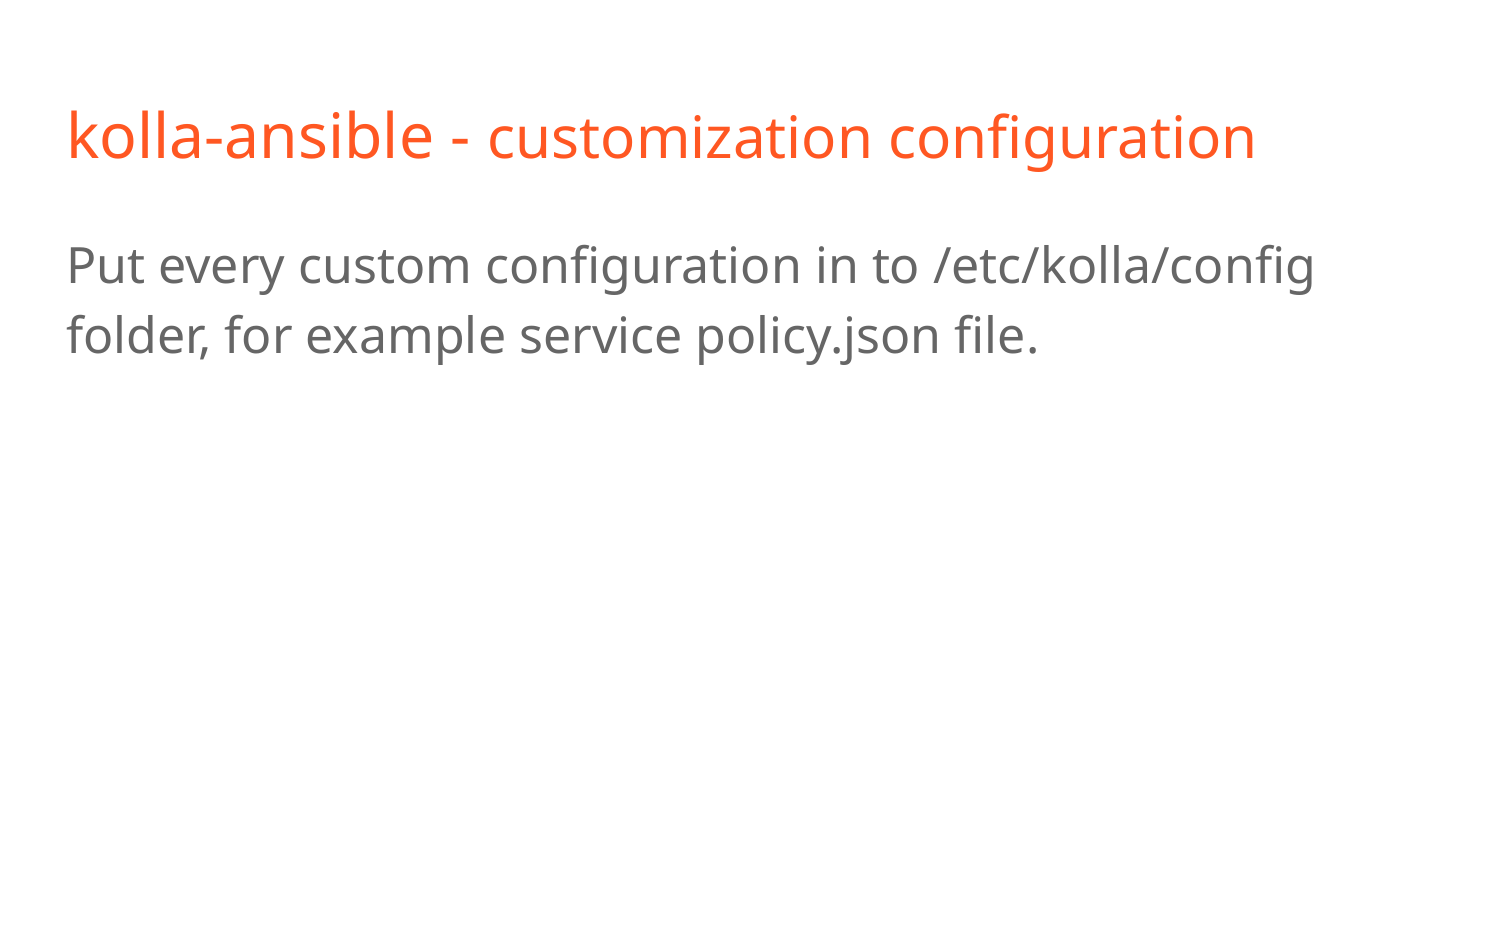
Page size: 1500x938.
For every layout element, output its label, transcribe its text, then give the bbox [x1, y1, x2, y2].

title kolla-ansible - customization configuration [51, 81, 1449, 186]
list Put every custom configuration in to /etc/kolla/config folder, for example service policy.json file. [51, 210, 1449, 833]
